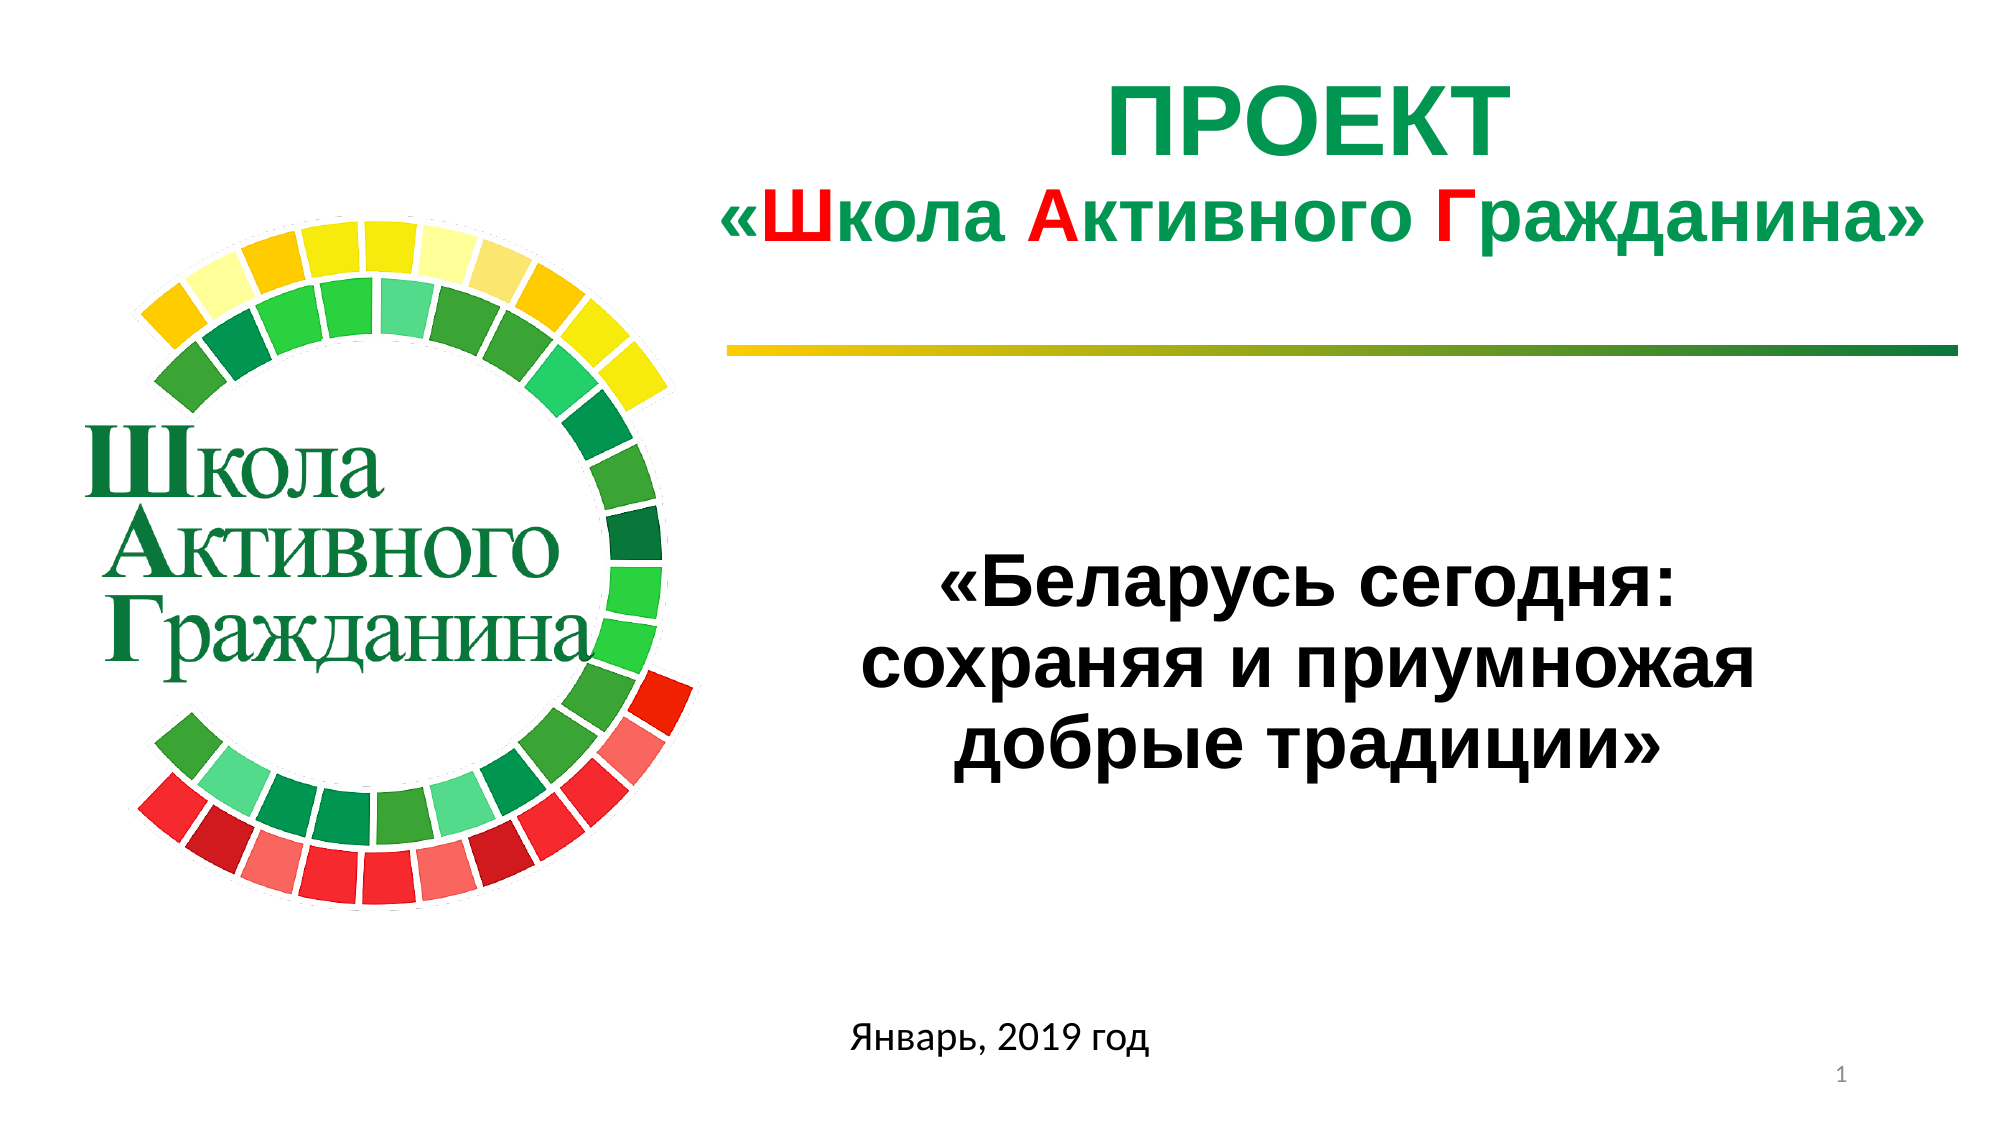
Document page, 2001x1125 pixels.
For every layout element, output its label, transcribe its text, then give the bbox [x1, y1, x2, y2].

text_box [726, 344, 1959, 357]
picture [80, 214, 701, 911]
text_box Январь, 2019 год [0, 1000, 2000, 1049]
text_box «Беларусь сегодня: сохраняя и приумножая добрые традиции» [745, 445, 1872, 881]
slide_number 1 [1412, 1042, 1863, 1103]
title ПРОЕКТ «Школа Активного Гражданина» [686, 16, 1960, 311]
